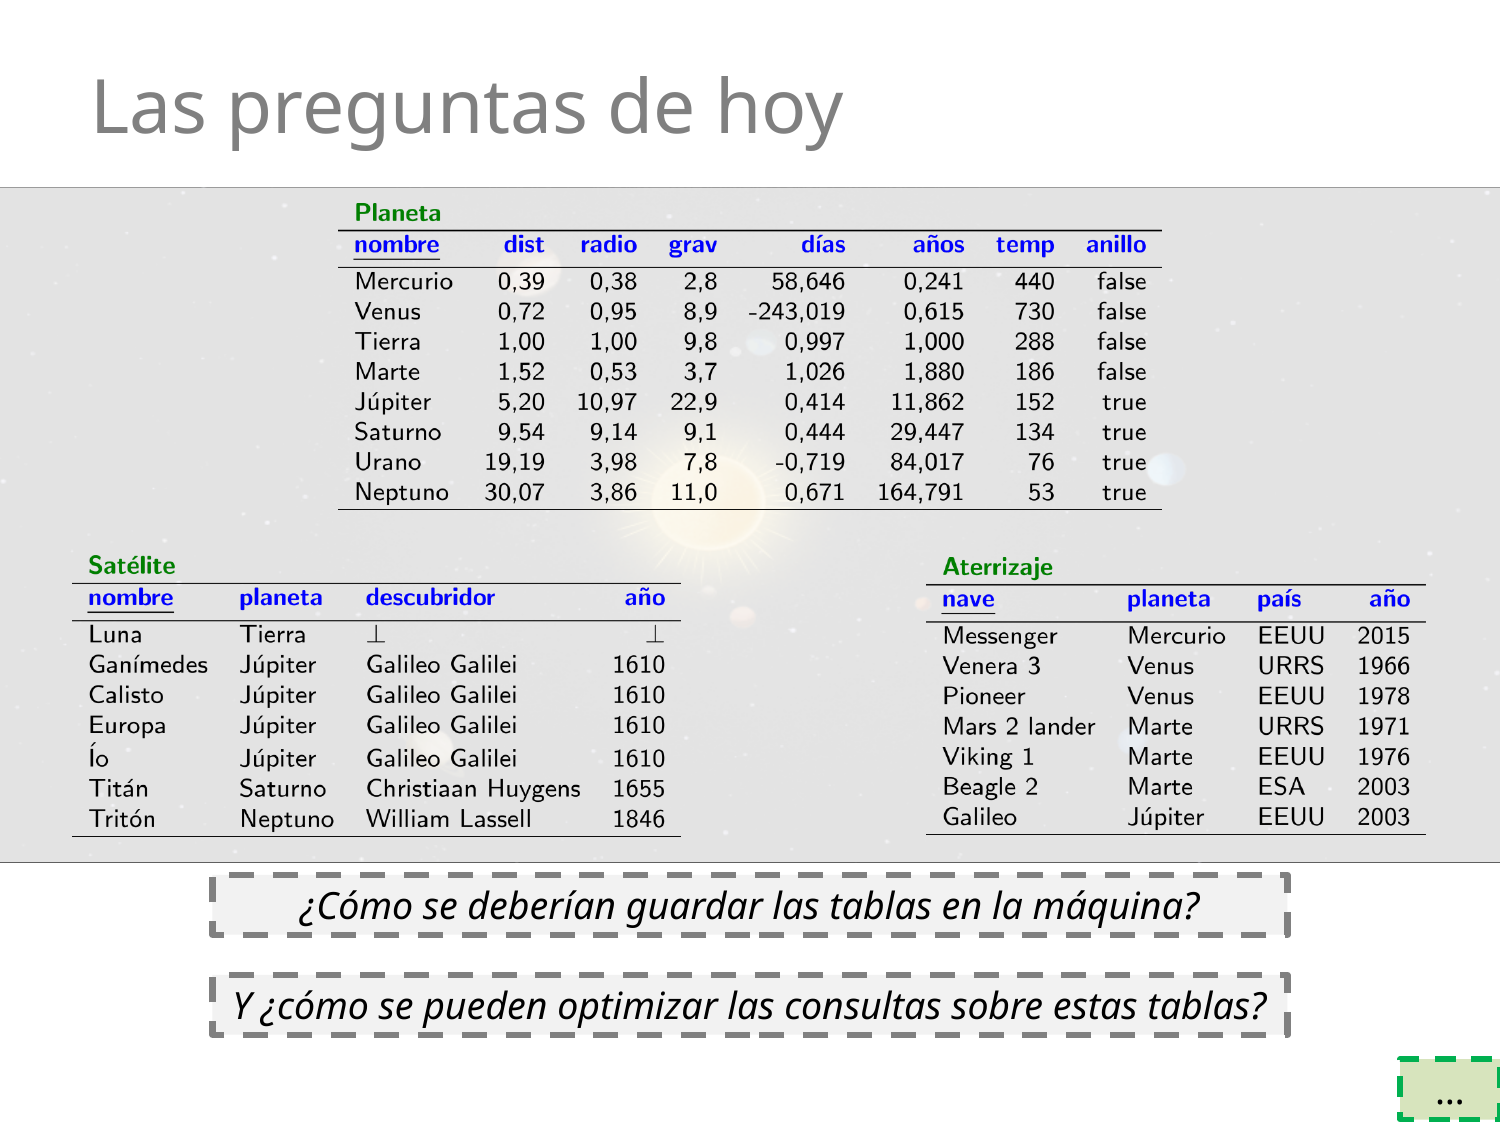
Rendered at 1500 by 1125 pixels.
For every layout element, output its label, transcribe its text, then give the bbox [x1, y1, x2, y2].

title Las preguntas de hoy [75, 45, 1425, 163]
text_box Y ¿cómo se pueden optimizar las consultas sobre estas tablas? [212, 974, 1288, 1035]
text_box … [1398, 1057, 1500, 1122]
text_box ¿Cómo se deberían guardar las tablas en la máquina? [212, 874, 1288, 935]
picture [0, 187, 1500, 863]
